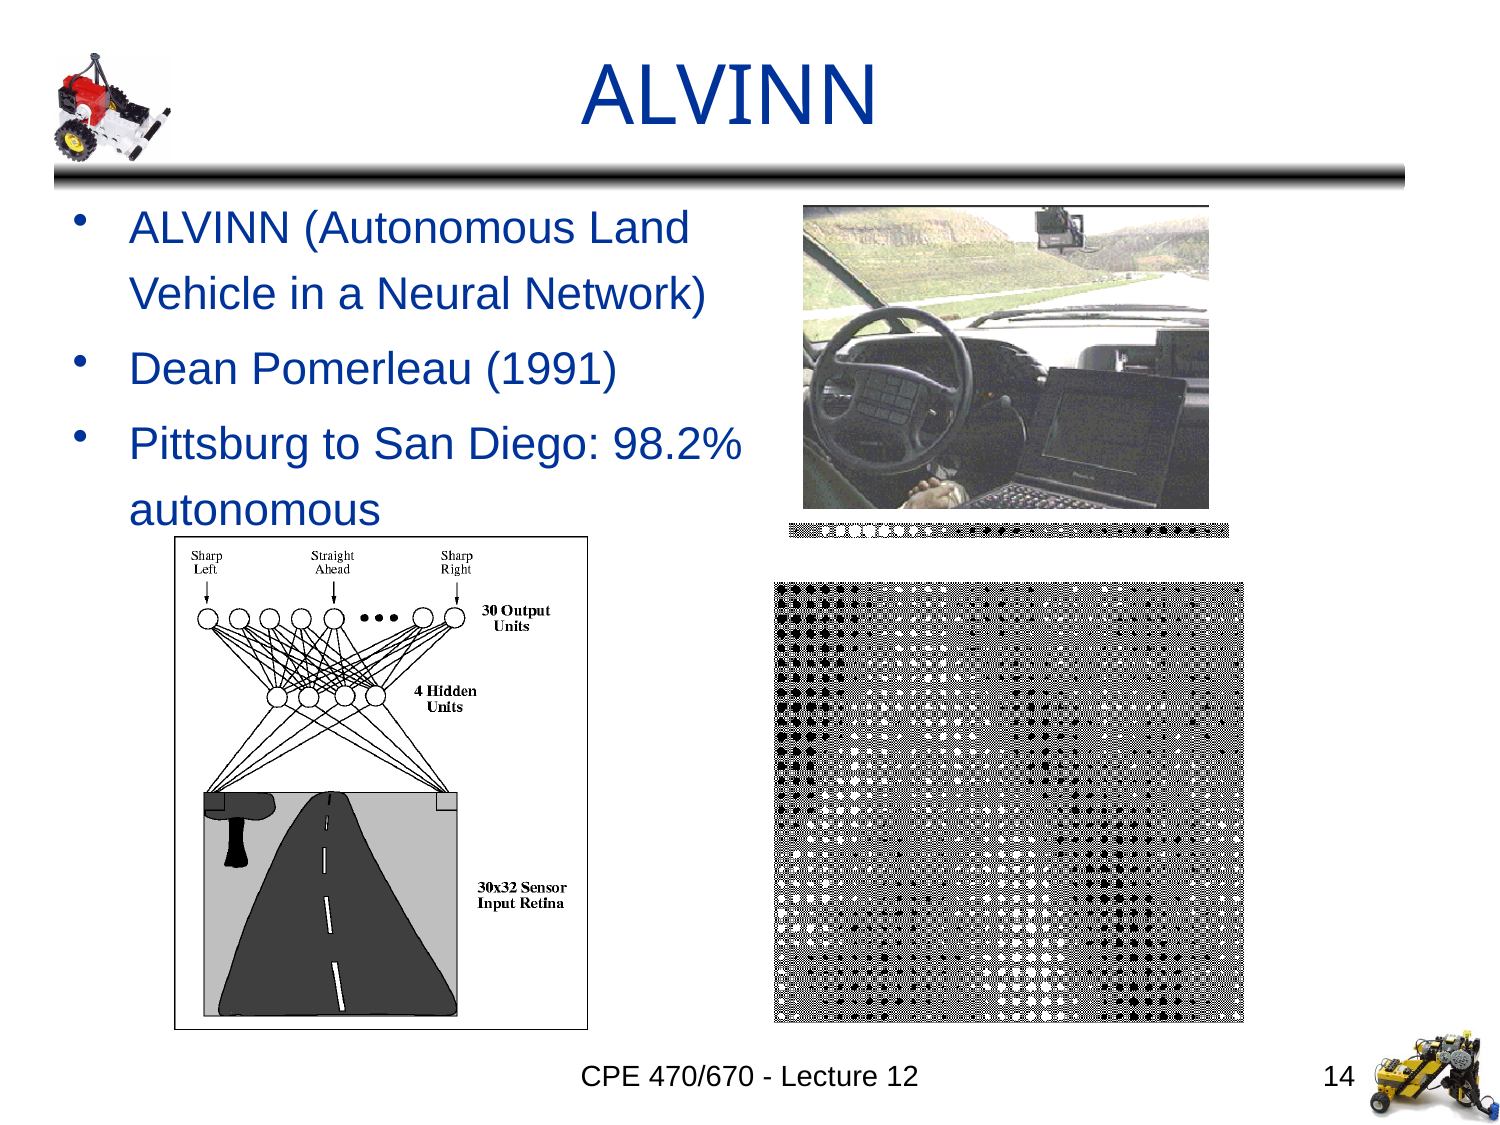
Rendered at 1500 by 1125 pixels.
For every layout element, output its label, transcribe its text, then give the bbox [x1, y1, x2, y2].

title ALVINN [55, 16, 1407, 166]
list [174, 535, 589, 1030]
list ALVINN (Autonomous Land Vehicle in a Neural Network) Dean Pomerleau (1991) Pittsburg to San Diego: 98.2% autonomous [57, 179, 773, 579]
picture [1369, 1029, 1500, 1125]
slide_number 14 [1074, 1049, 1371, 1103]
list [803, 204, 1209, 509]
footer CPE 470/670 - Lecture 12 [512, 1049, 988, 1103]
picture [774, 523, 1244, 1023]
